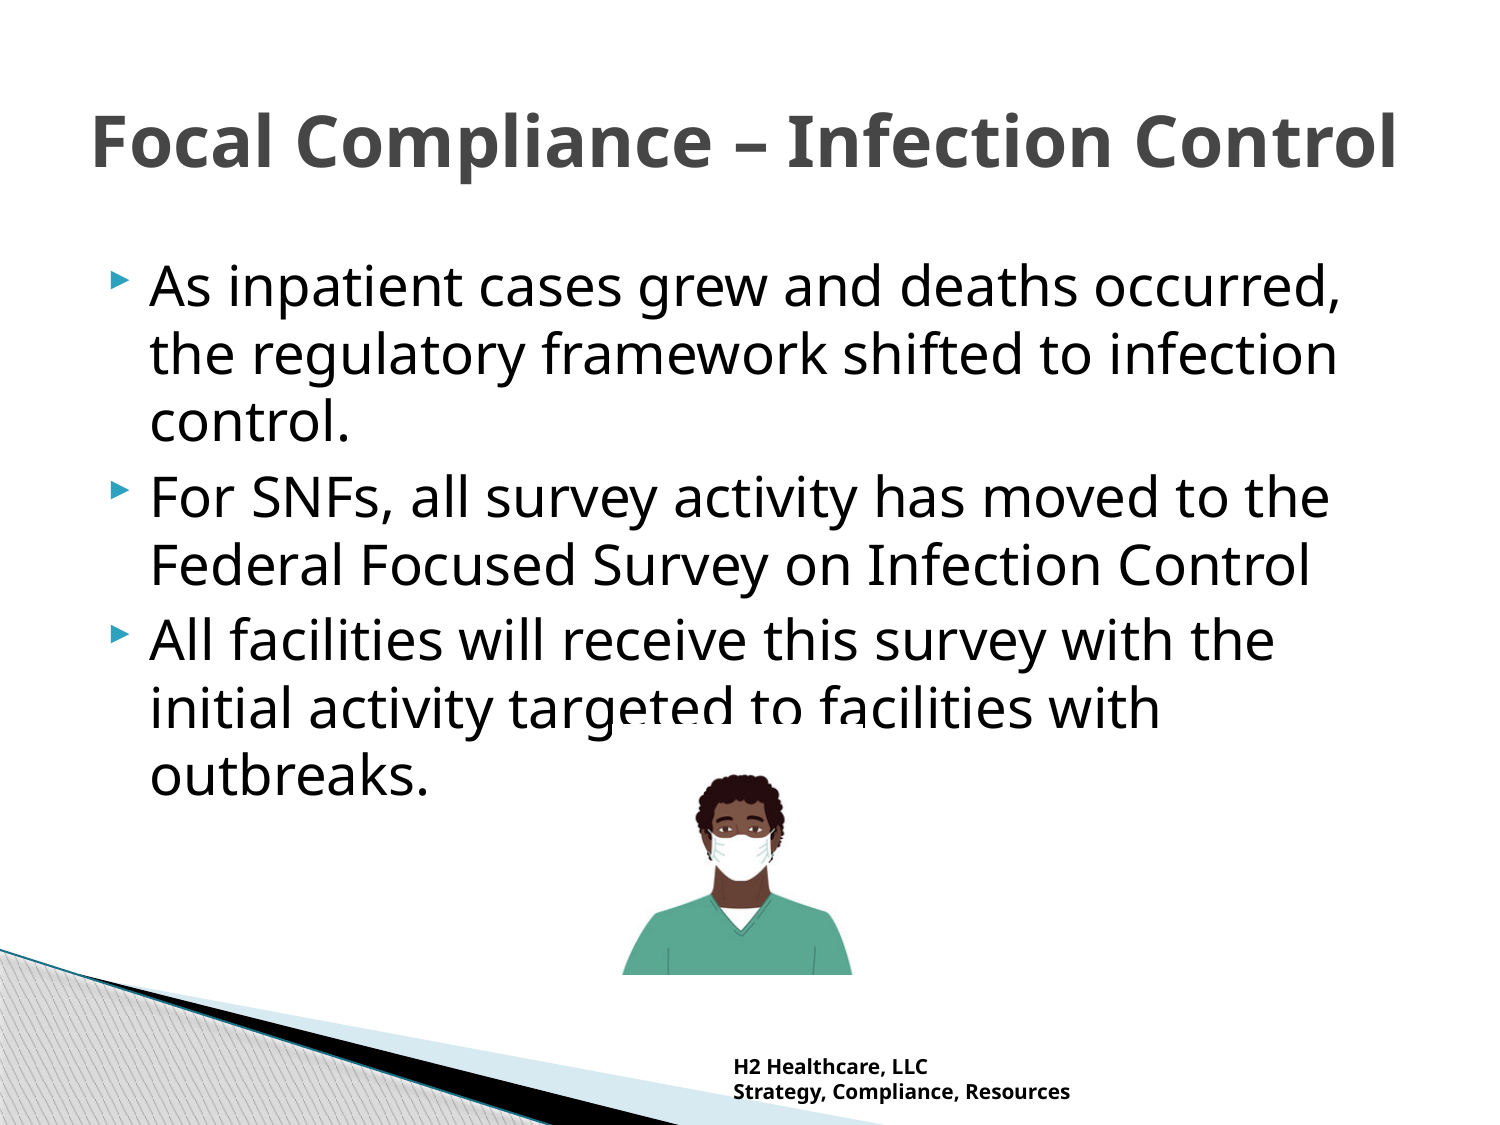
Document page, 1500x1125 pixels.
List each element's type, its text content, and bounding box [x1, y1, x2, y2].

title Focal Compliance – Infection Control [75, 45, 1425, 233]
footer H2 Healthcare, LLC Strategy, Compliance, Resources [718, 1051, 1105, 1112]
list As inpatient cases grew and deaths occurred, the regulatory framework shifted to infection control. For SNFs, all survey activity has moved to the Federal Focused Survey on Infection Control All facilities will receive this survey with the initial activity targeted to facilities with outbreaks. [75, 243, 1425, 986]
picture [612, 724, 863, 976]
